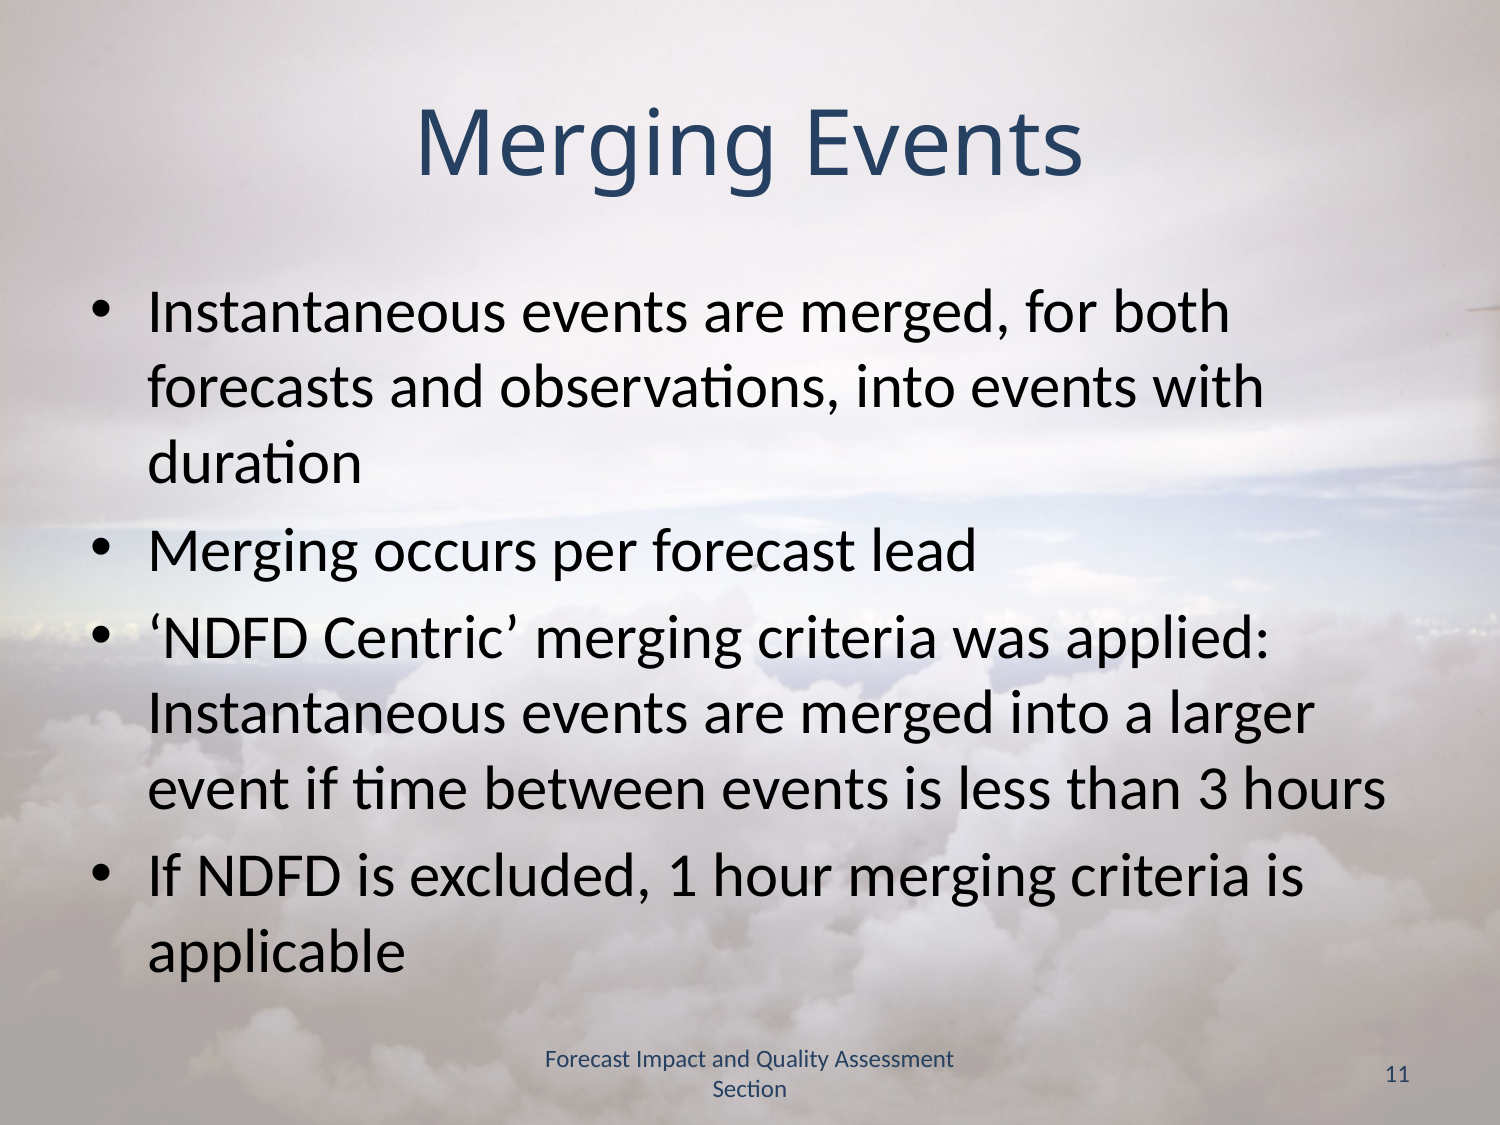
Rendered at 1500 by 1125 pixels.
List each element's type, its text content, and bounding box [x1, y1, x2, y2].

slide_number 11 [1074, 1042, 1425, 1103]
list Instantaneous events are merged, for both forecasts and observations, into events with duration Merging occurs per forecast lead ‘NDFD Centric’ merging criteria was applied: Instantaneous events are merged into a larger event if time between events is less than 3 hours If NDFD is excluded, 1 hour merging criteria is applicable [75, 262, 1425, 1005]
title Merging Events [75, 45, 1425, 233]
footer Forecast Impact and Quality Assessment Section [512, 1042, 988, 1103]
